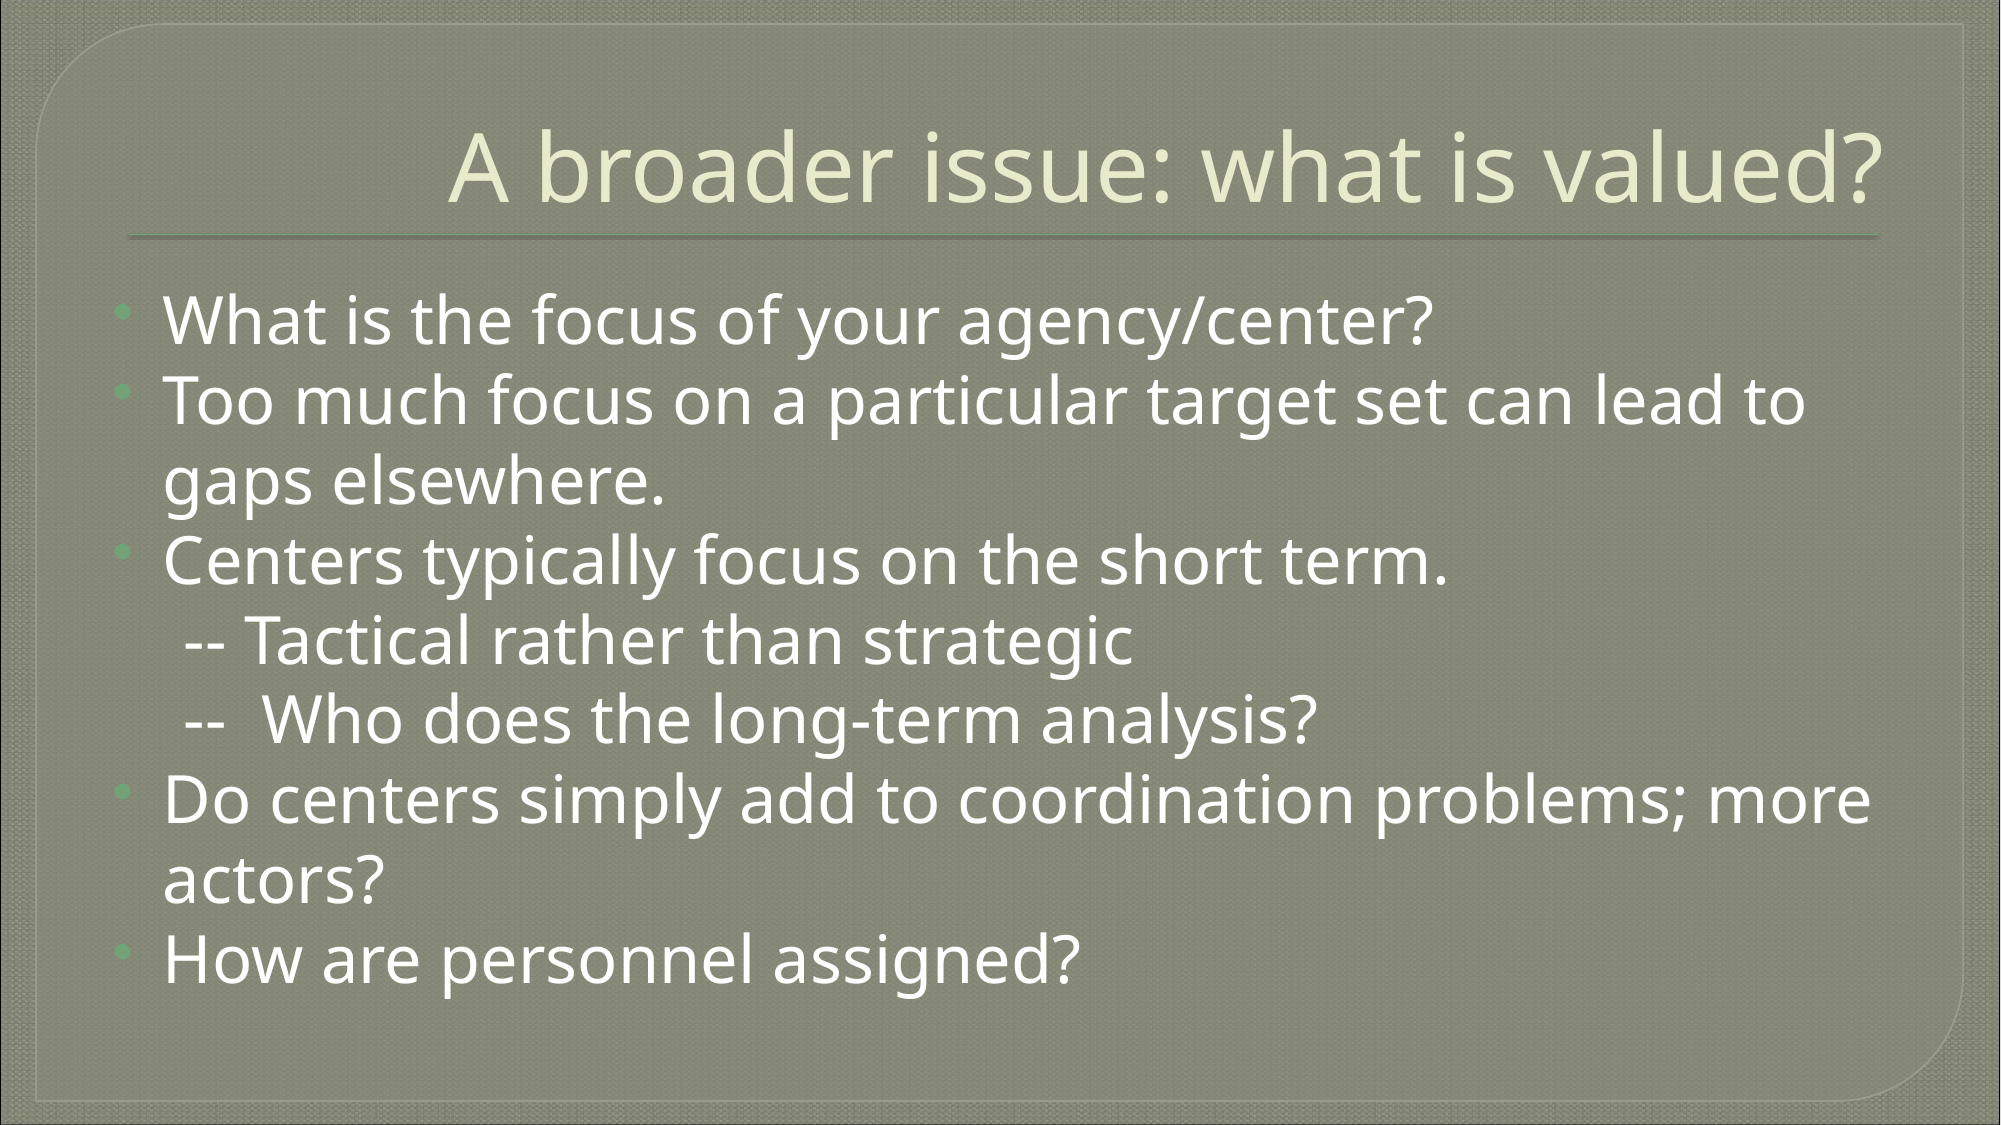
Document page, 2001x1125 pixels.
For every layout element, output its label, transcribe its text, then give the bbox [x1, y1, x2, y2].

list What is the focus of your agency/center? Too much focus on a particular target set can lead to gaps elsewhere. Centers typically focus on the short term. -- Tactical rather than strategic -- Who does the long-term analysis? Do centers simply add to coordination problems; more actors? How are personnel assigned? [99, 270, 1900, 1013]
title A broader issue: what is valued? [99, 41, 1900, 230]
picture [0, 0, 2001, 1125]
